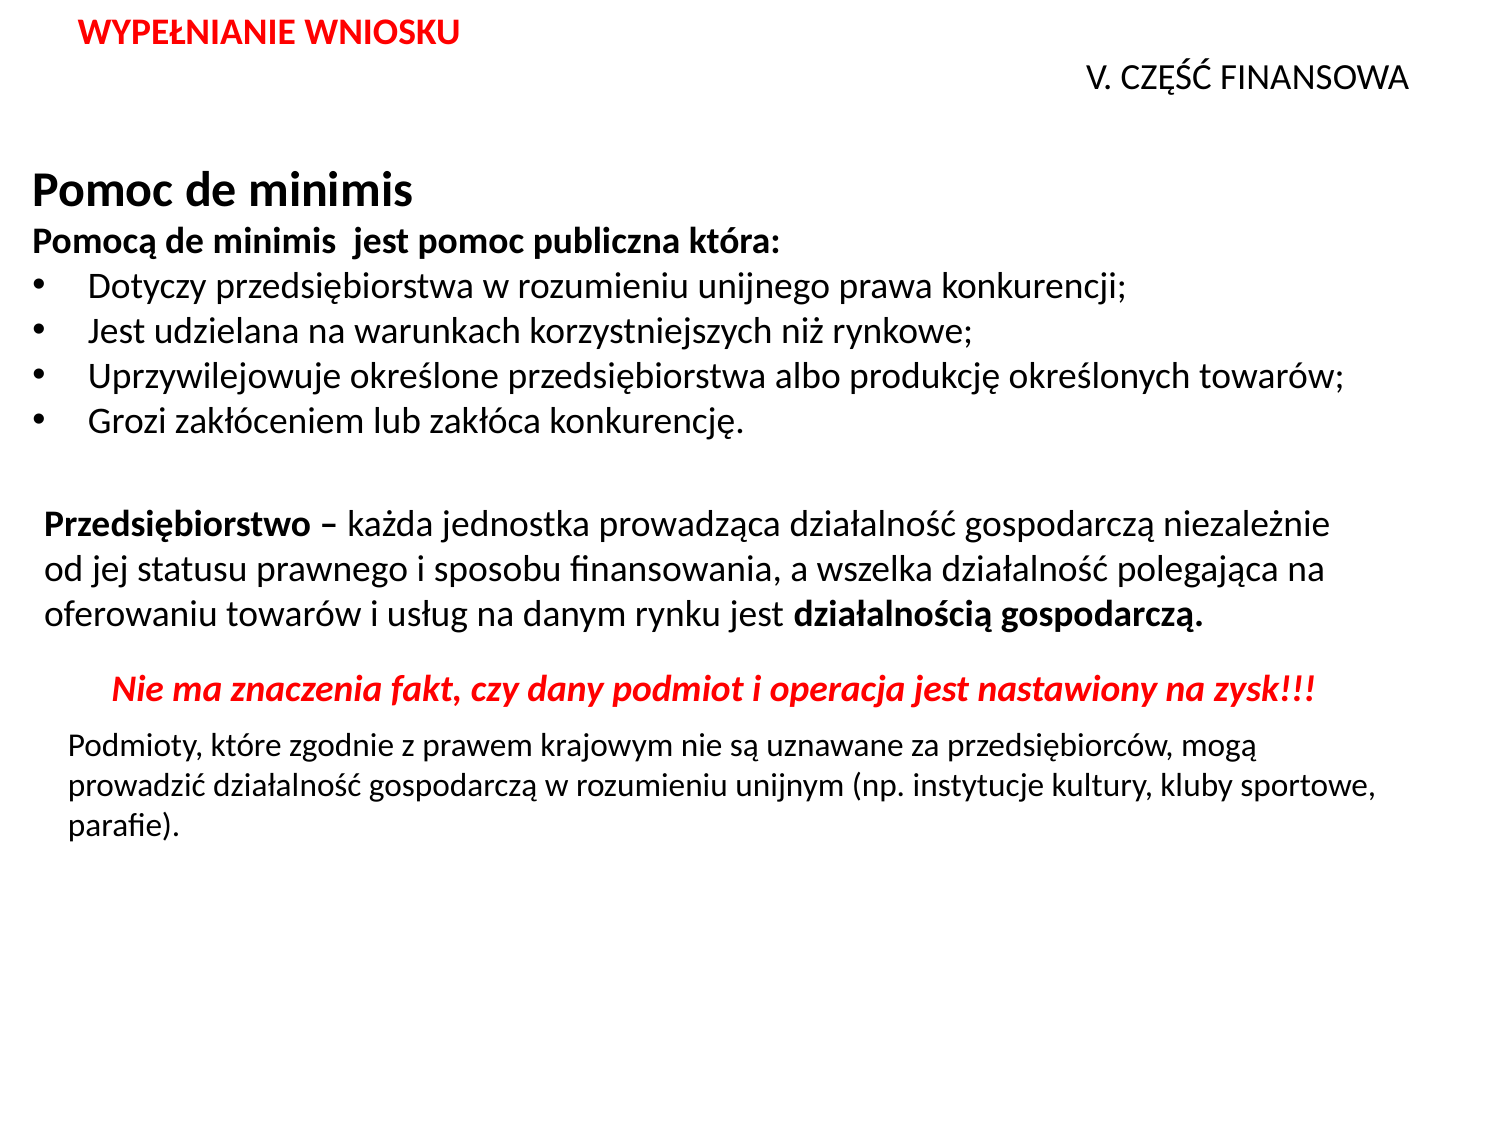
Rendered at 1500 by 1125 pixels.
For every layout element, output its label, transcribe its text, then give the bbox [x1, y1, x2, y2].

text_box Podmioty, które zgodnie z prawem krajowym nie są uznawane za przedsiębiorców, mogą prowadzić działalność gospodarczą w rozumieniu unijnym (np. instytucje kultury, kluby sportowe, parafie). [53, 715, 1400, 851]
text_box Pomoc de minimis Pomocą de minimis jest pomoc publiczna która: Dotyczy przedsiębiorstwa w rozumieniu unijnego prawa konkurencji; Jest udzielana na warunkach korzystniejszych niż rynkowe; Uprzywilejowuje określone przedsiębiorstwa albo produkcję określonych towarów; Grozi zakłóceniem lub zakłóca konkurencję. [17, 148, 1400, 449]
text_box Przedsiębiorstwo – każda jednostka prowadząca działalność gospodarczą niezależnie od jej statusu prawnego i sposobu finansowania, a wszelka działalność polegająca na oferowaniu towarów i usług na danym rynku jest działalnością gospodarczą. [29, 491, 1483, 642]
text_box WYPEŁNIANIE WNIOSKU [62, 0, 1065, 60]
title V. CZĘŚĆ FINANSOWA [75, 45, 1425, 149]
text_box Nie ma znaczenia fakt, czy dany podmiot i operacja jest nastawiony na zysk!!! [29, 656, 1400, 717]
